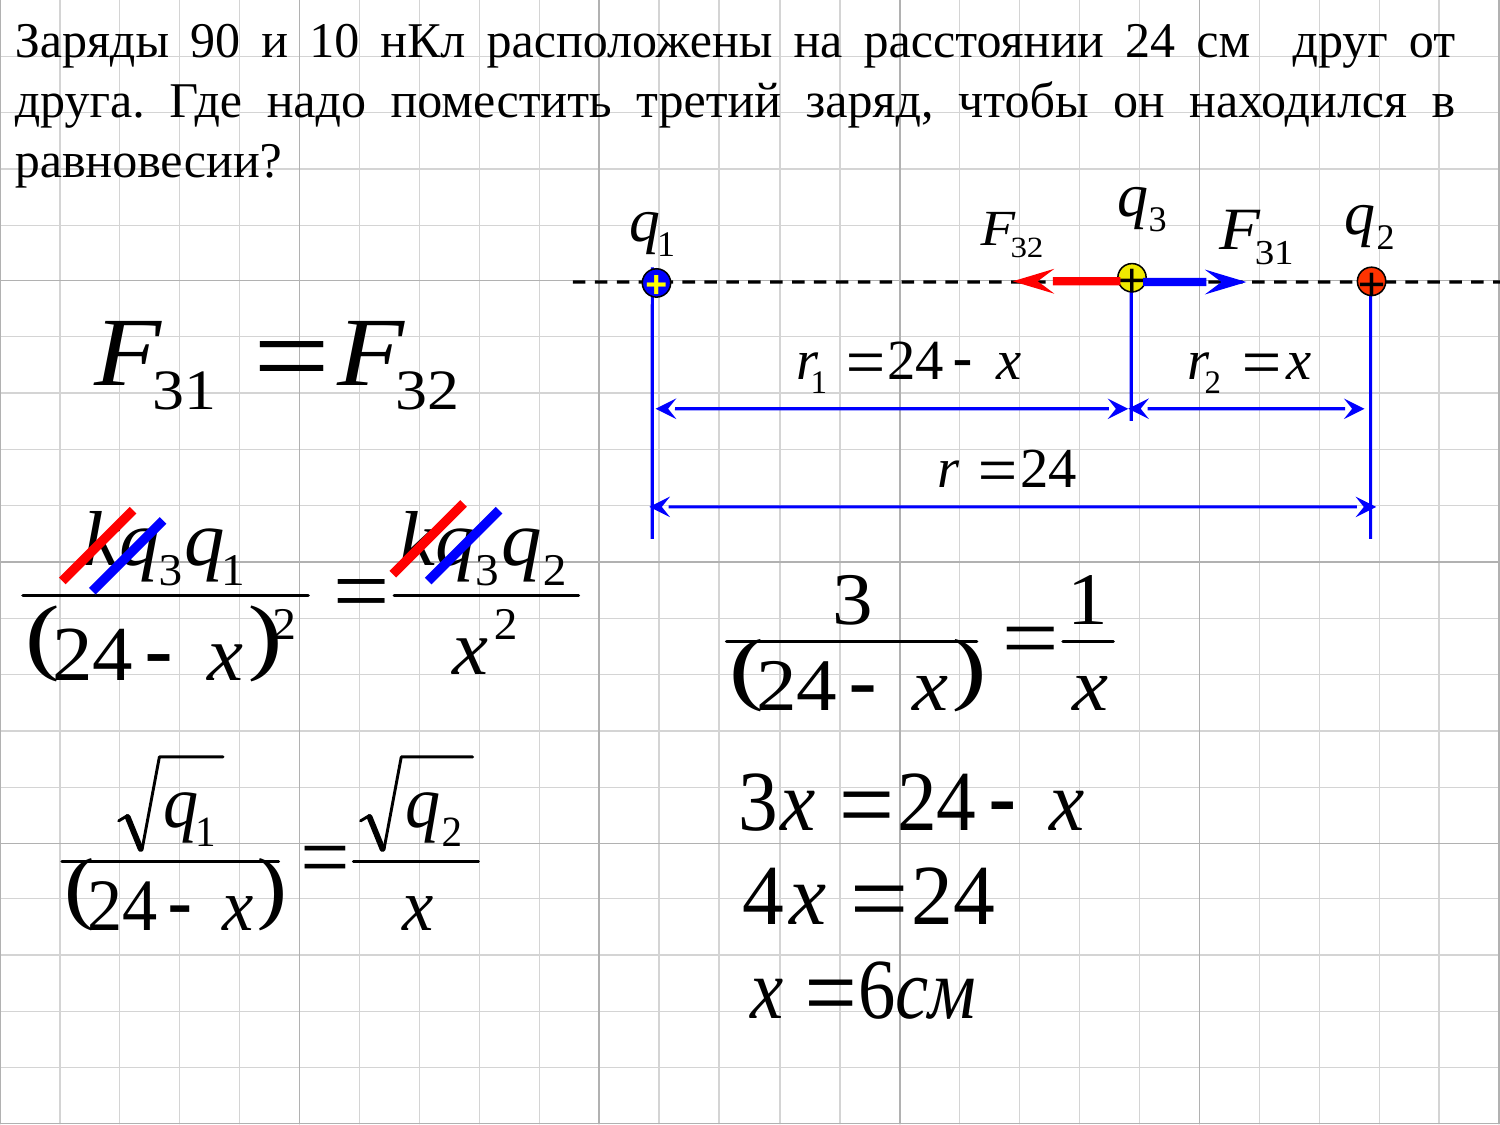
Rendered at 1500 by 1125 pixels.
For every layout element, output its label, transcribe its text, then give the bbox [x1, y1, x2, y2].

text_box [1142, 179, 1303, 283]
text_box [1129, 322, 1365, 409]
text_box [729, 845, 1009, 947]
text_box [655, 322, 1129, 409]
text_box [649, 435, 1377, 508]
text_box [572, 172, 1106, 298]
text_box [91, 510, 500, 592]
text_box Заряды 90 и 10 нКл расположены на расстоянии 24 см друг от друга. Где надо поместить третий заряд, чтобы он находился в равновесии? [0, 0, 1471, 195]
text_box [1108, 154, 1176, 293]
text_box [712, 554, 1133, 741]
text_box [9, 491, 597, 713]
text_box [728, 751, 1100, 852]
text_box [49, 737, 496, 961]
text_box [74, 286, 478, 435]
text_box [62, 503, 464, 582]
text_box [1178, 172, 1500, 298]
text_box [734, 940, 991, 1041]
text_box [652, 306, 1371, 434]
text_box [970, 186, 1121, 282]
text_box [652, 516, 1371, 539]
